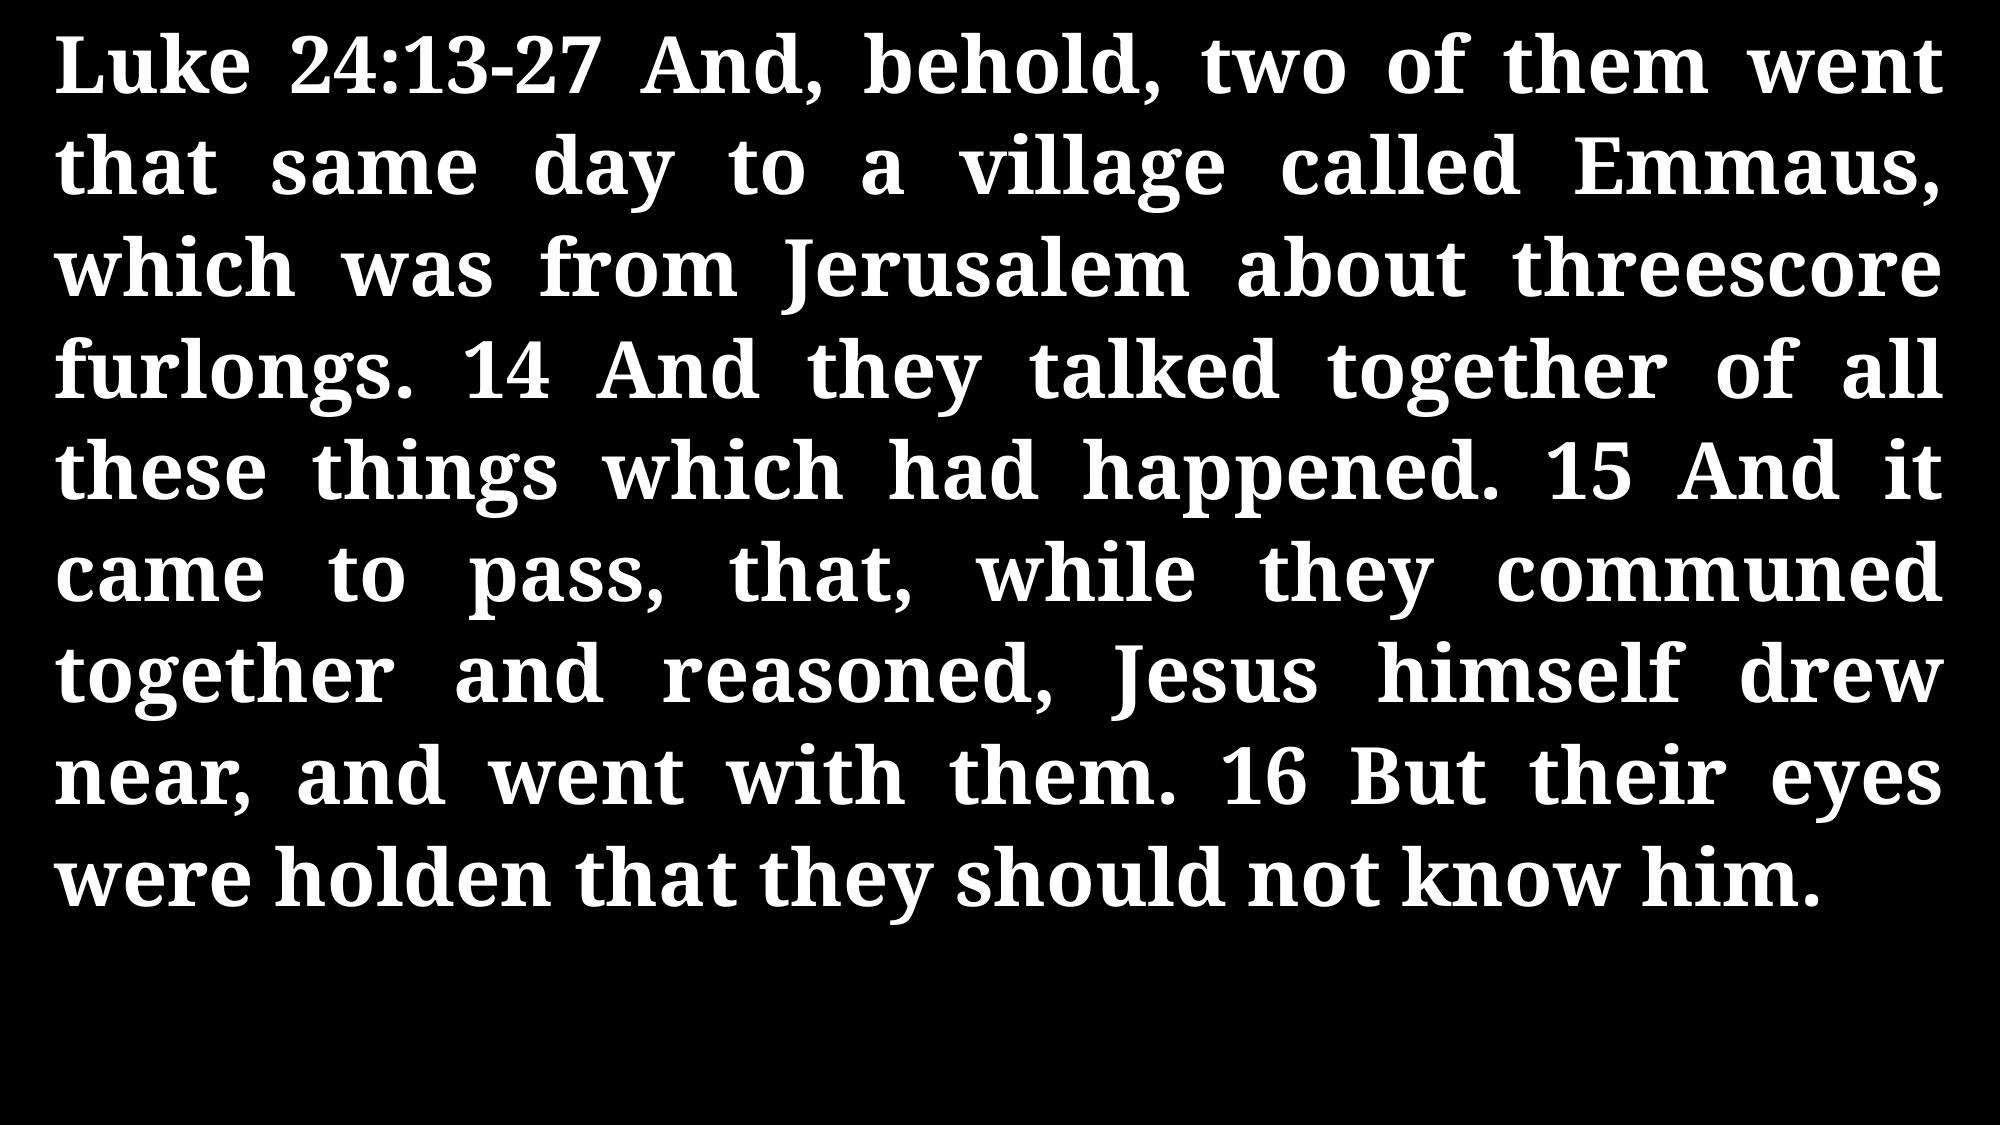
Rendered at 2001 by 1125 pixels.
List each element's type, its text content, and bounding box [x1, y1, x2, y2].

text_box Luke 24:13-27 And, behold, two of them went that same day to a village called Emmaus, which was from Jerusalem about threescore furlongs. 14 And they talked together of all these things which had happened. 15 And it came to pass, that, while they communed together and reasoned, Jesus himself drew near, and went with them. 16 But their eyes were holden that they should not know him. [39, 0, 1961, 930]
